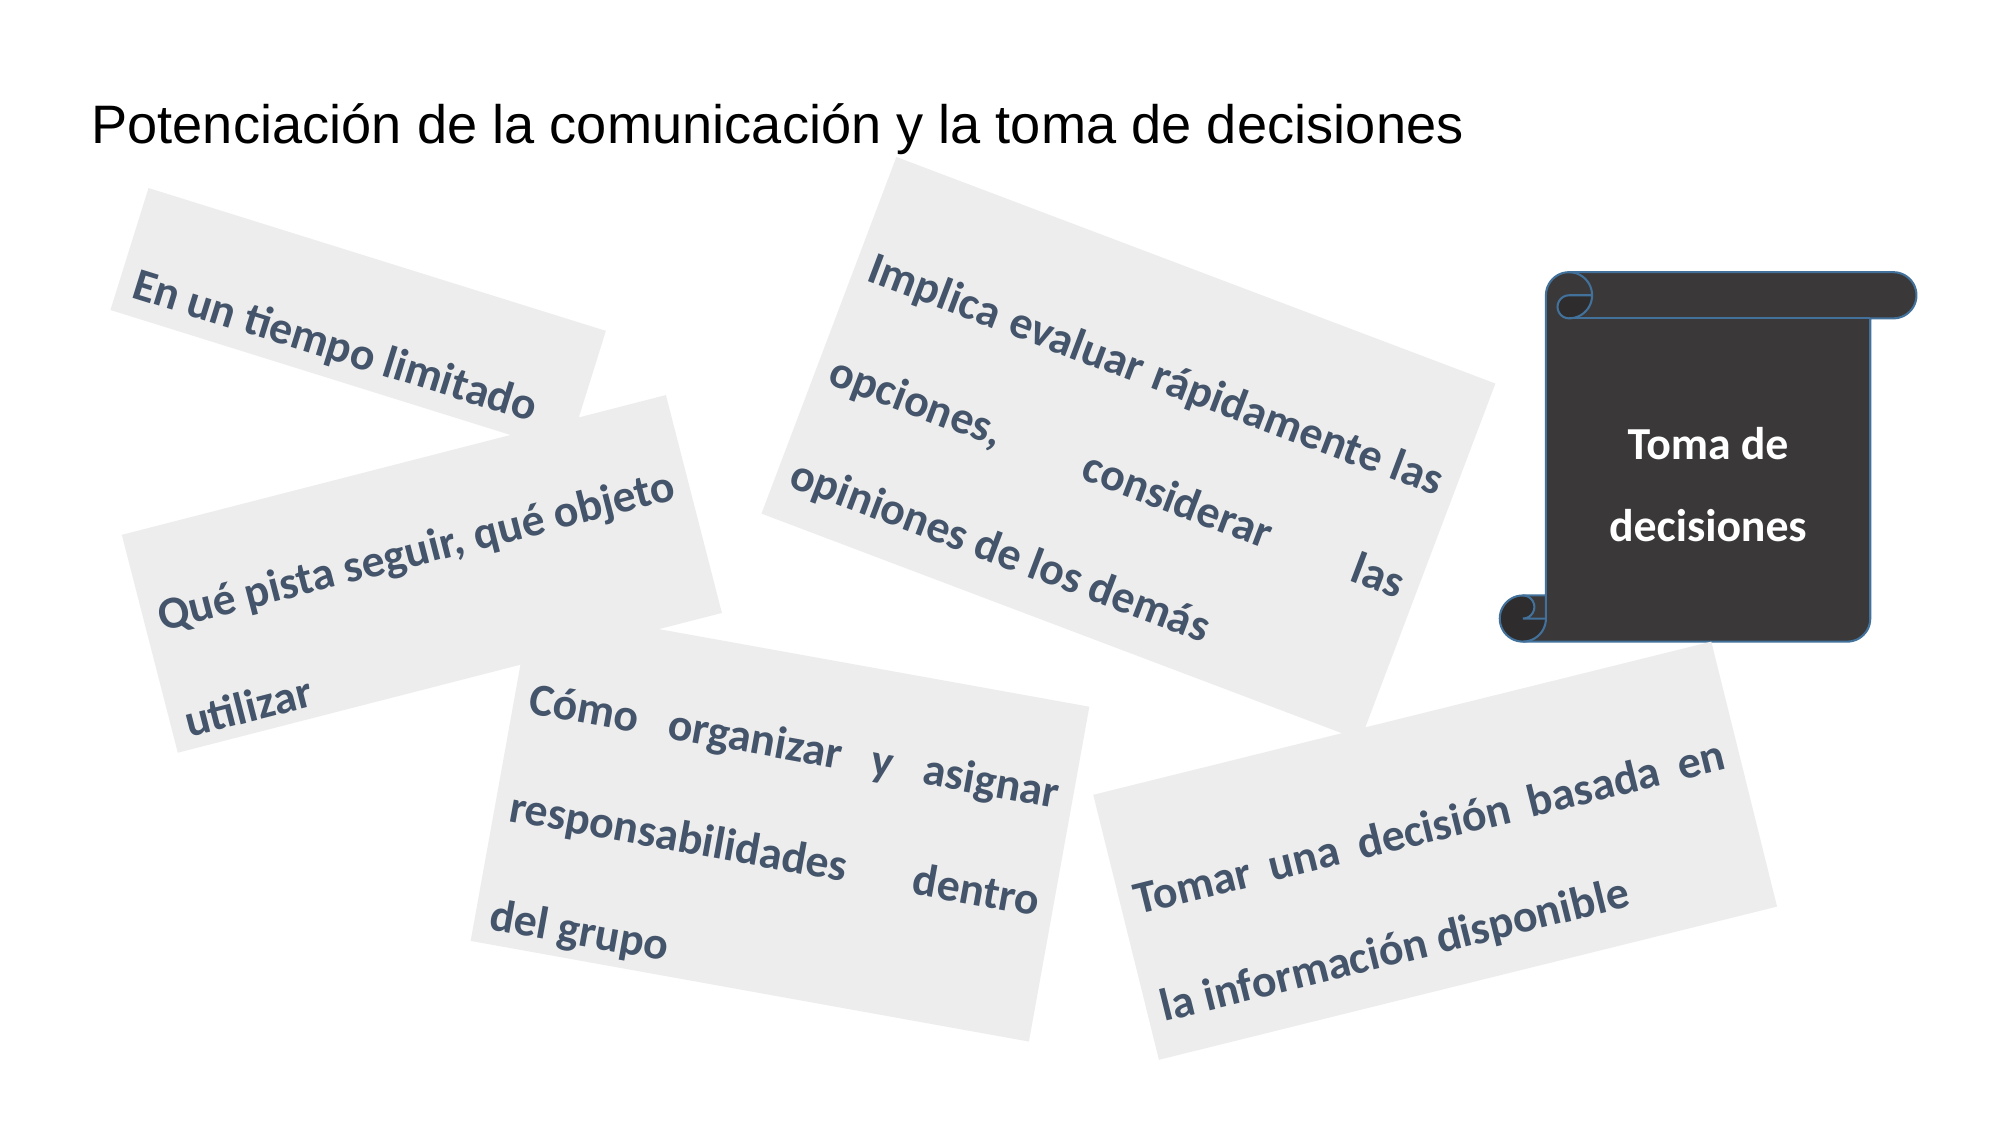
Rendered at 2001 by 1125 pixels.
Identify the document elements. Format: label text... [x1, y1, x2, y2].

text_box Qué pista seguir, qué objeto utilizar [121, 395, 722, 753]
text_box Tomar una decisión basada en la información disponible [1093, 641, 1778, 1060]
text_box Toma de decisiones [1499, 272, 1917, 642]
text_box En un tiempo limitado [110, 188, 606, 435]
text_box Cómo organizar y asignar responsabilidades dentro del grupo [470, 606, 1090, 1042]
text_box Implica evaluar rápidamente las opciones, considerar las opiniones de los demás [761, 156, 1496, 741]
title Potenciación de la comunicación y la toma de decisiones [76, 54, 1948, 157]
